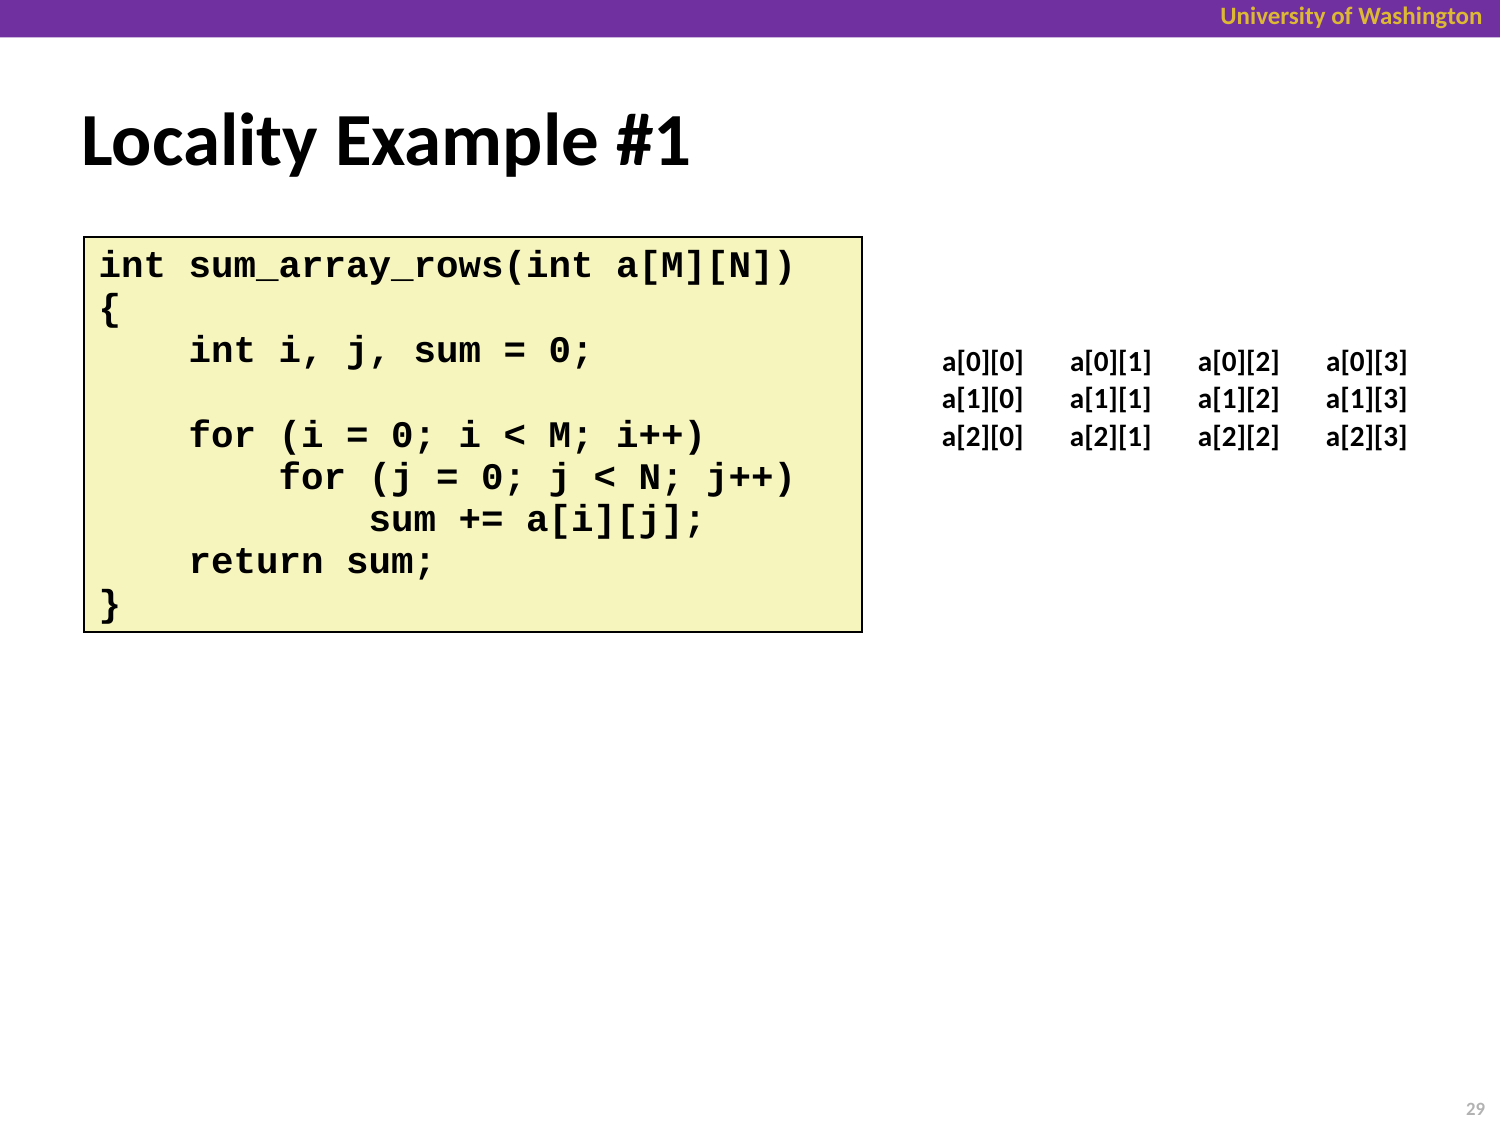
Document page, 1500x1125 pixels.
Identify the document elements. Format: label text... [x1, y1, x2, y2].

title Locality Example #1 [66, 71, 1497, 201]
slide_number 29 [1400, 1077, 1500, 1125]
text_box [926, 334, 1424, 461]
text_box int sum_array_rows(int a[M][N]) { int i, j, sum = 0; for (i = 0; i < M; i++) for (j = 0; j < N; j++) sum += a[i][j]; return sum; } [83, 236, 863, 632]
